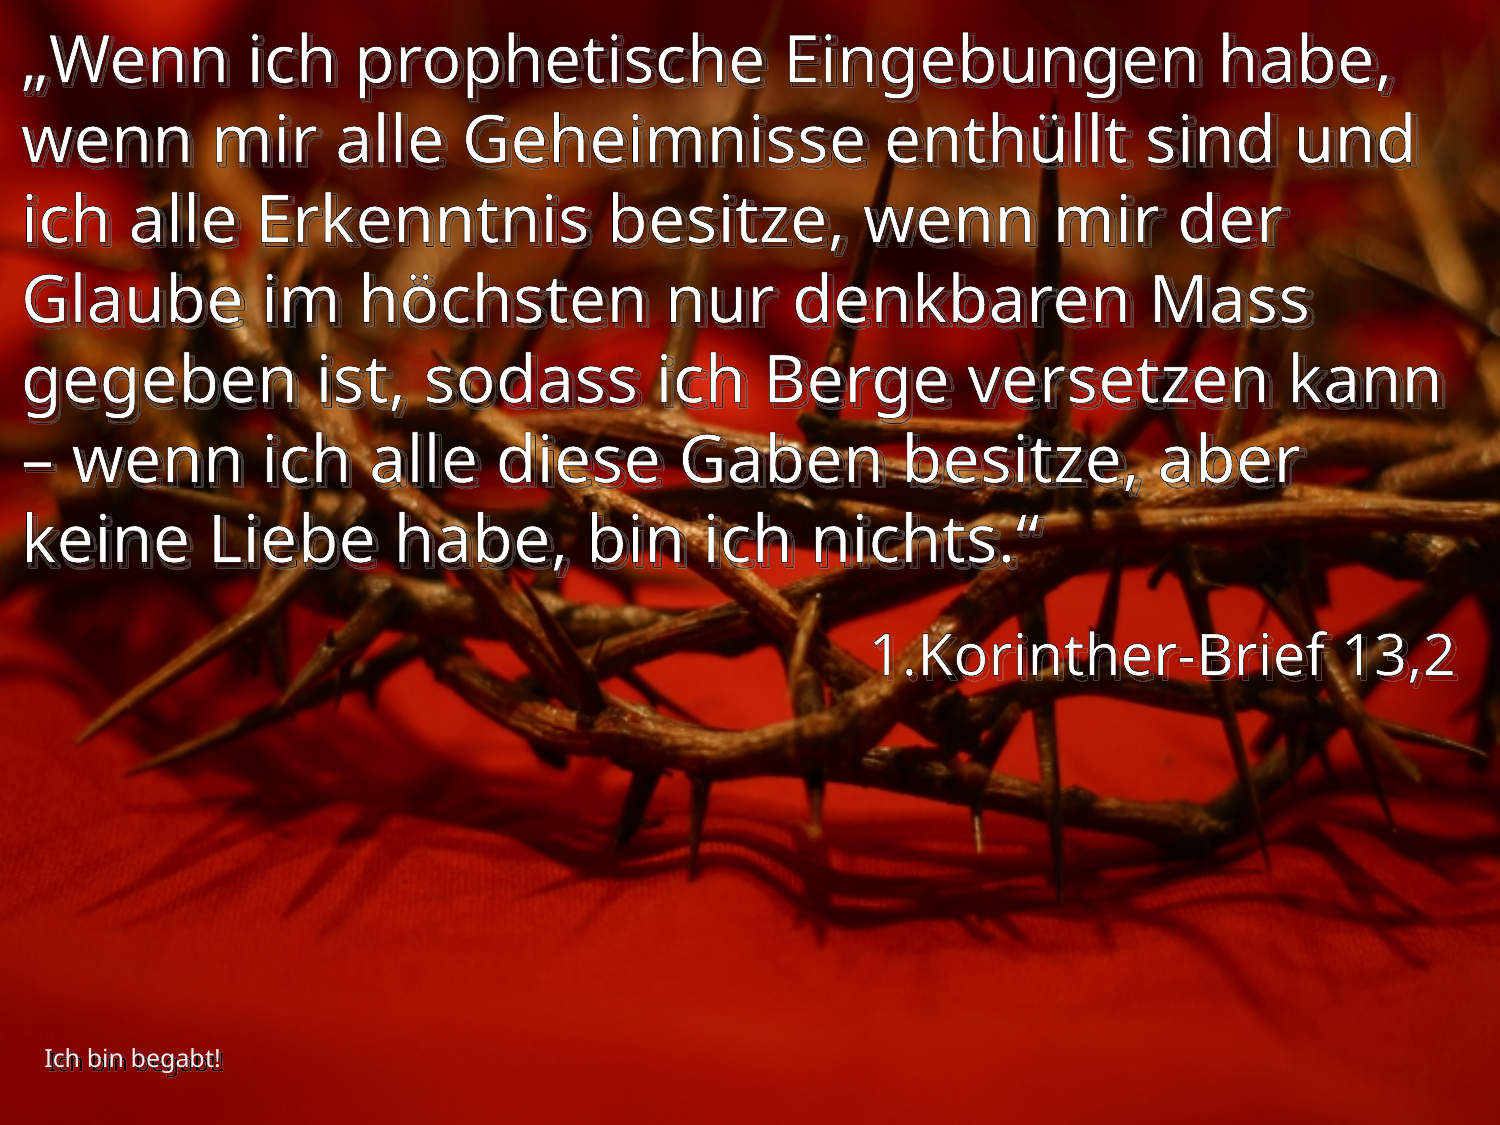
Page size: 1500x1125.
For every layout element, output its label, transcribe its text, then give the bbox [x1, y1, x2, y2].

text_box 1.Korinther-Brief 13,2 [596, 609, 1471, 695]
picture [0, 0, 1500, 1125]
title „Wenn ich prophetische Eingebungen habe, wenn mir alle Geheimnisse enthüllt sind und ich alle Erkenntnis besitze, wenn mir der Glaube im höchsten nur denkbaren Mass gegeben ist, sodass ich Berge versetzen kann – wenn ich alle diese Gaben besitze, aber keine Liebe habe, bin ich nichts.“ [5, 8, 1471, 584]
subtitle Ich bin begabt! [29, 1034, 598, 1095]
